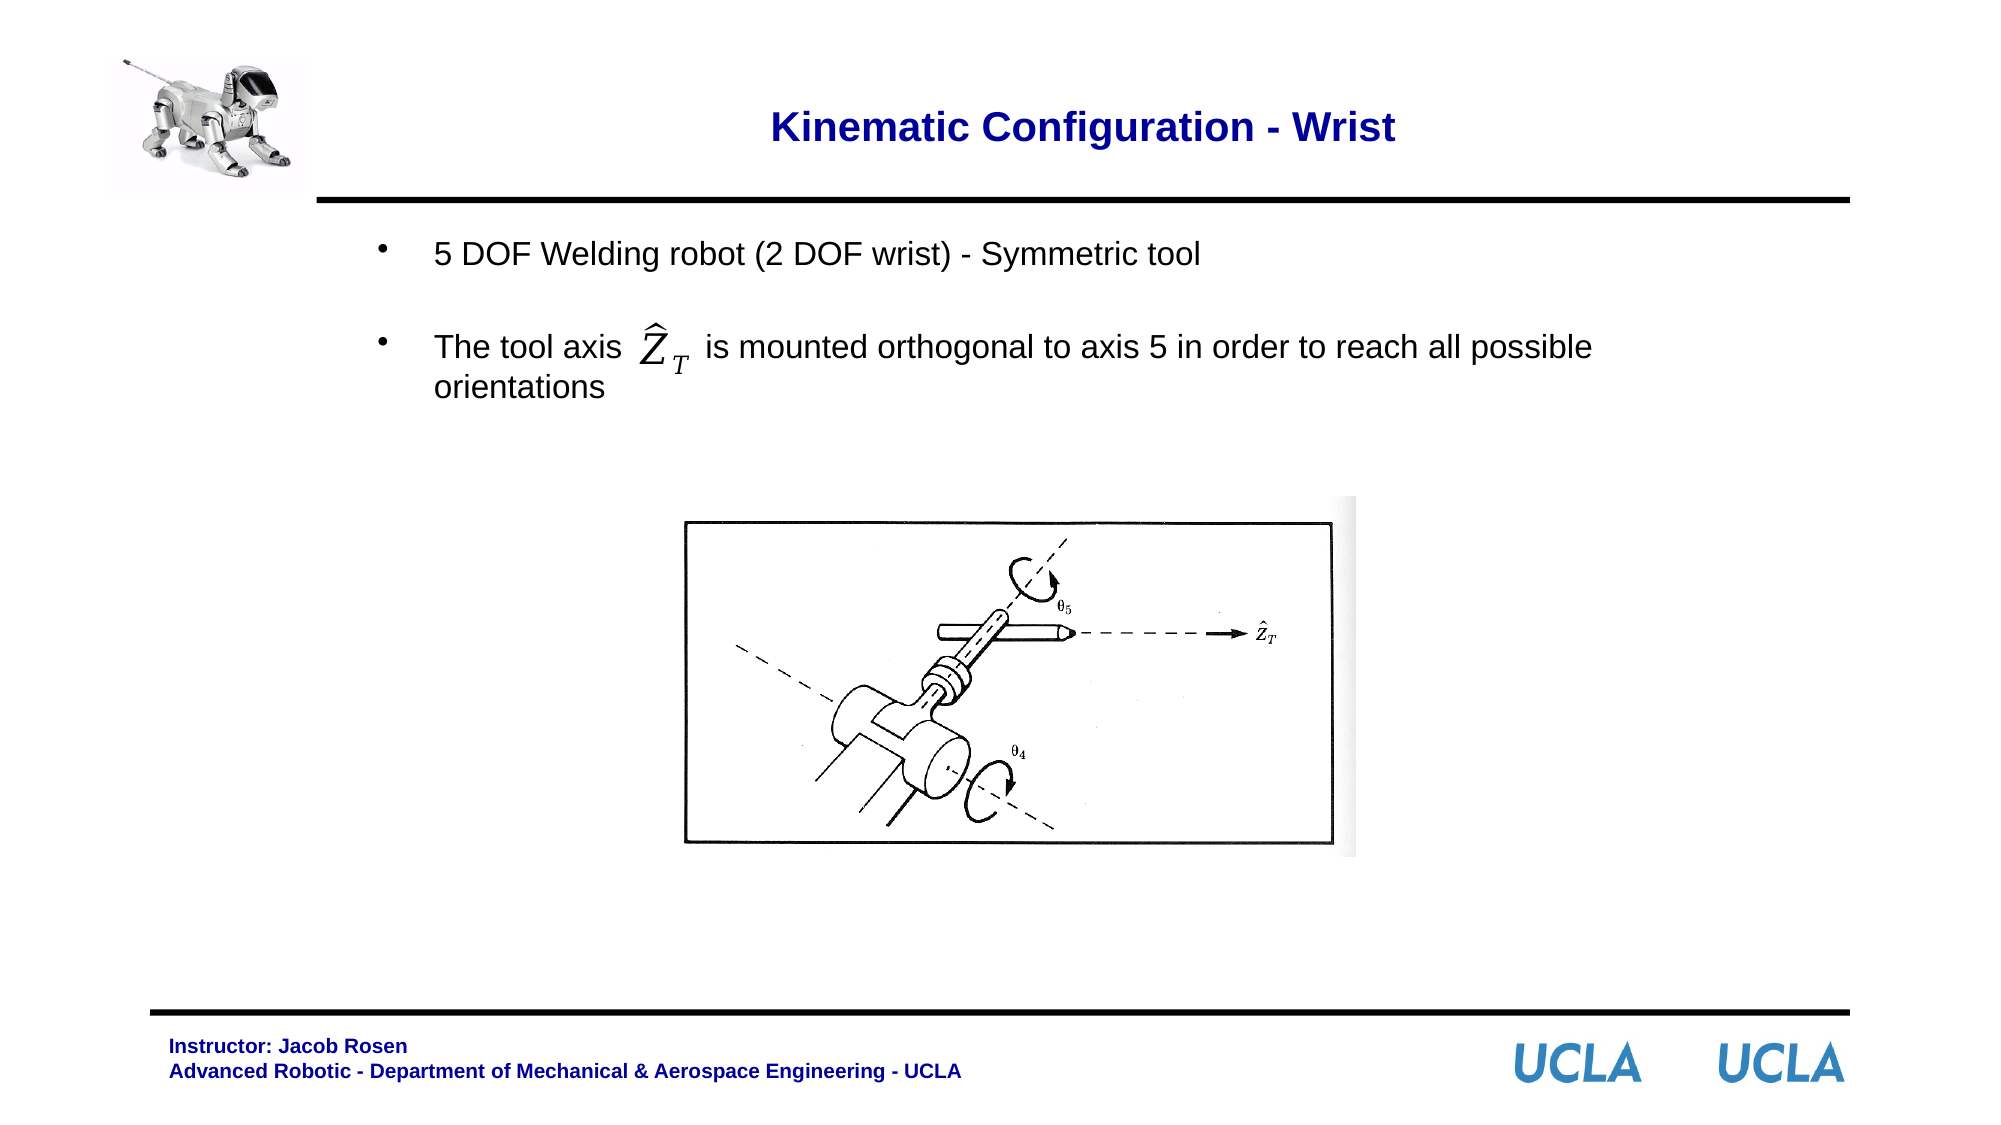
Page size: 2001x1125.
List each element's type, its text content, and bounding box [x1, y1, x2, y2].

picture [1696, 1021, 1866, 1103]
picture [107, 59, 306, 194]
footer Instructor: Jacob Rosen Advanced Robotic - Department of Mechanical & Aerospace Engineering - UCLA [153, 1025, 1486, 1088]
picture [1491, 1021, 1663, 1103]
picture [662, 496, 1356, 857]
list 5 DOF Welding robot (2 DOF wrist) - Symmetric tool The tool axis is mounted orthogonal to axis 5 in order to reach all possible orientations [362, 224, 1642, 1000]
title Kinematic Configuration - Wrist [316, 62, 1850, 188]
